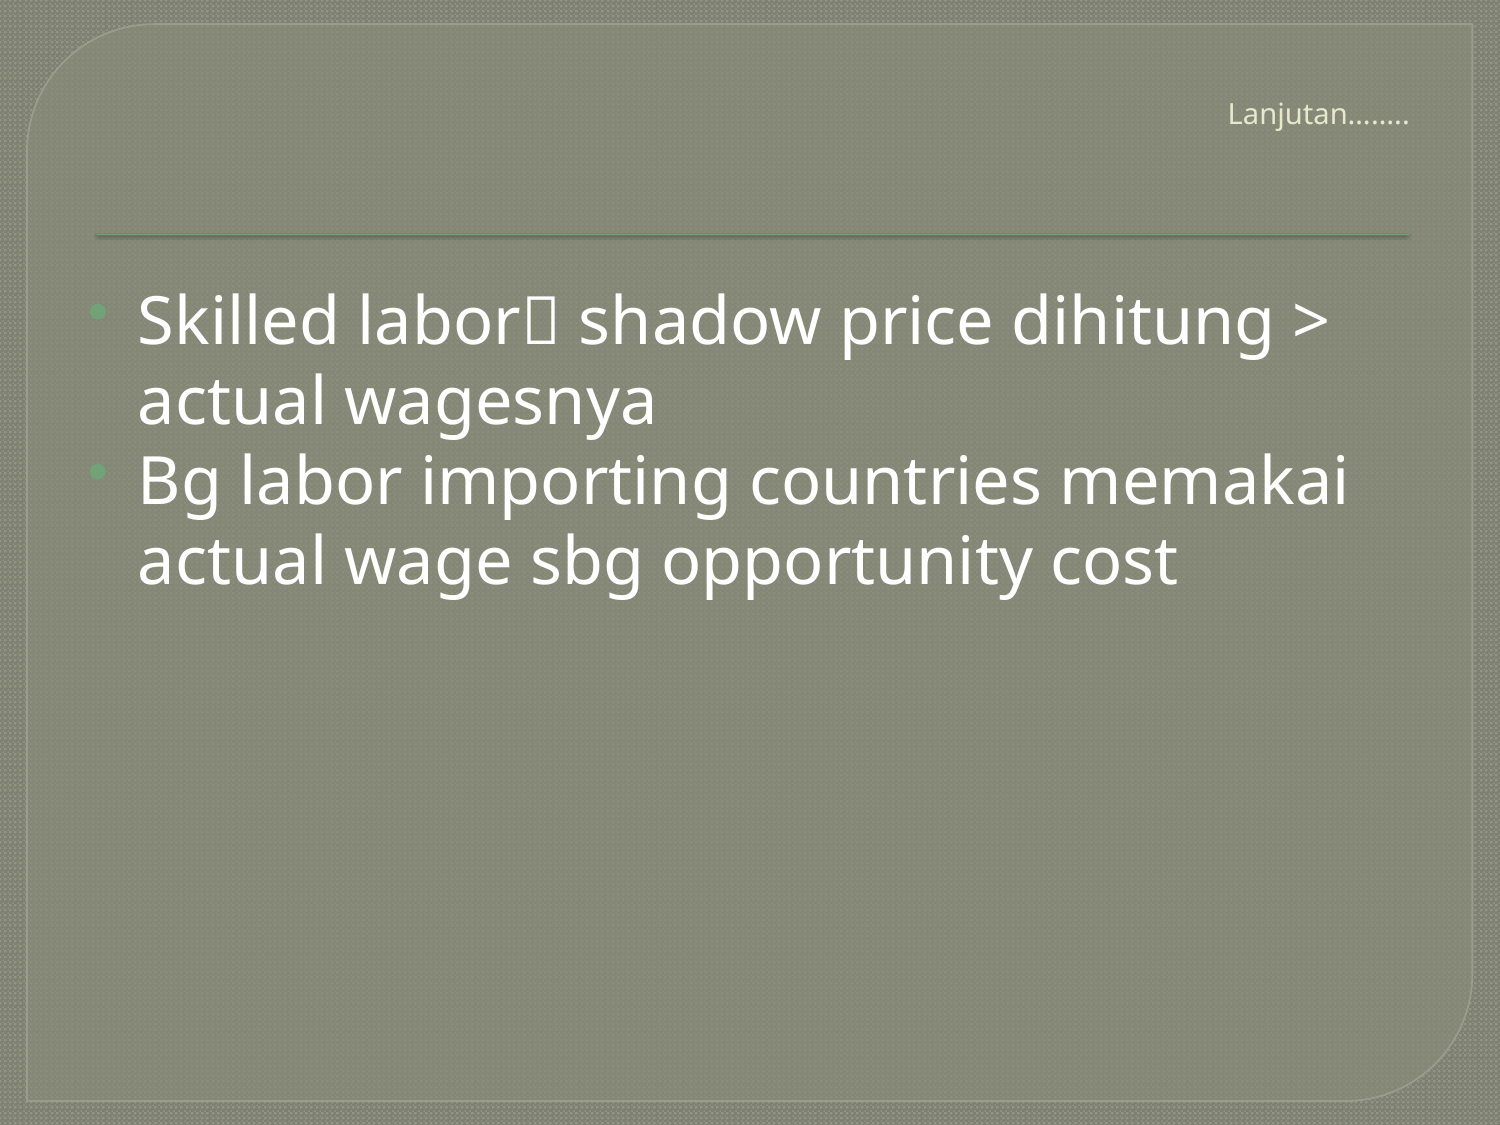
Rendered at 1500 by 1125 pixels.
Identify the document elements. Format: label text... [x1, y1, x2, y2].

title Lanjutan…….. [150, 45, 1425, 138]
list Skilled labor shadow price dihitung > actual wagesnya Bg labor importing countries memakai actual wage sbg opportunity cost [74, 269, 1426, 1013]
